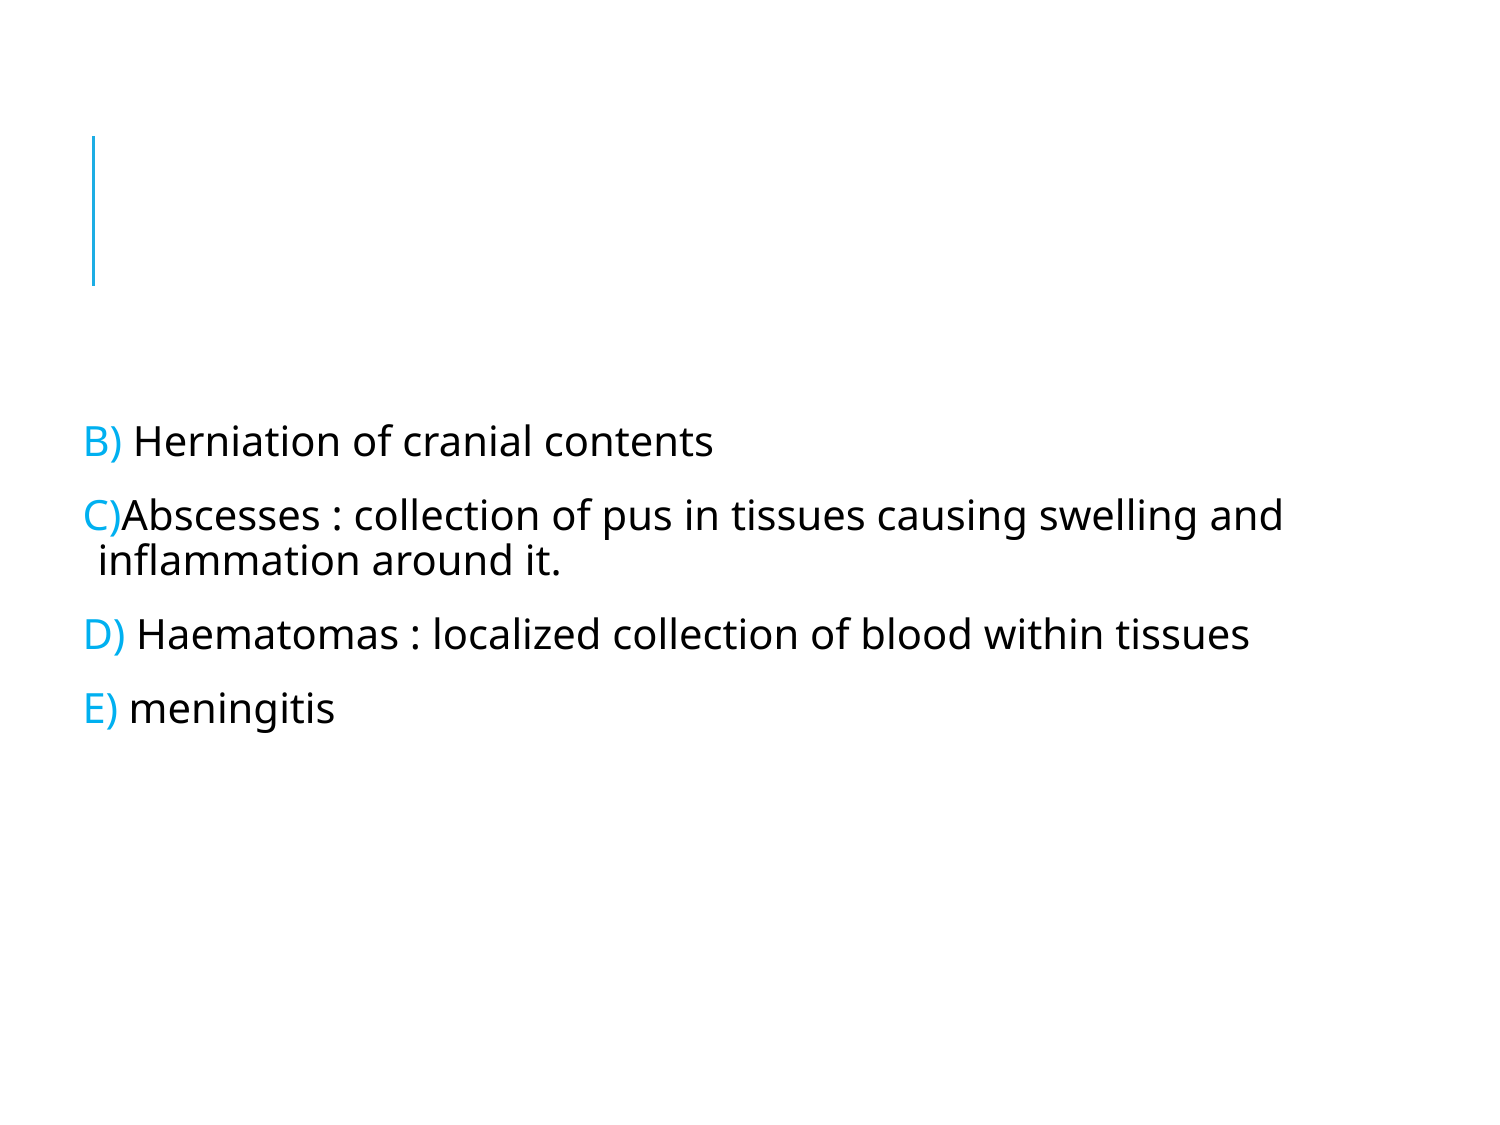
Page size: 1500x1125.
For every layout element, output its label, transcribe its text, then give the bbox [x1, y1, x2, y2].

list B) Herniation of cranial contents C)Abscesses : collection of pus in tissues causing swelling and inflammation around it. D) Haematomas : localized collection of blood within tissues E) meningitis [75, 412, 1425, 1005]
